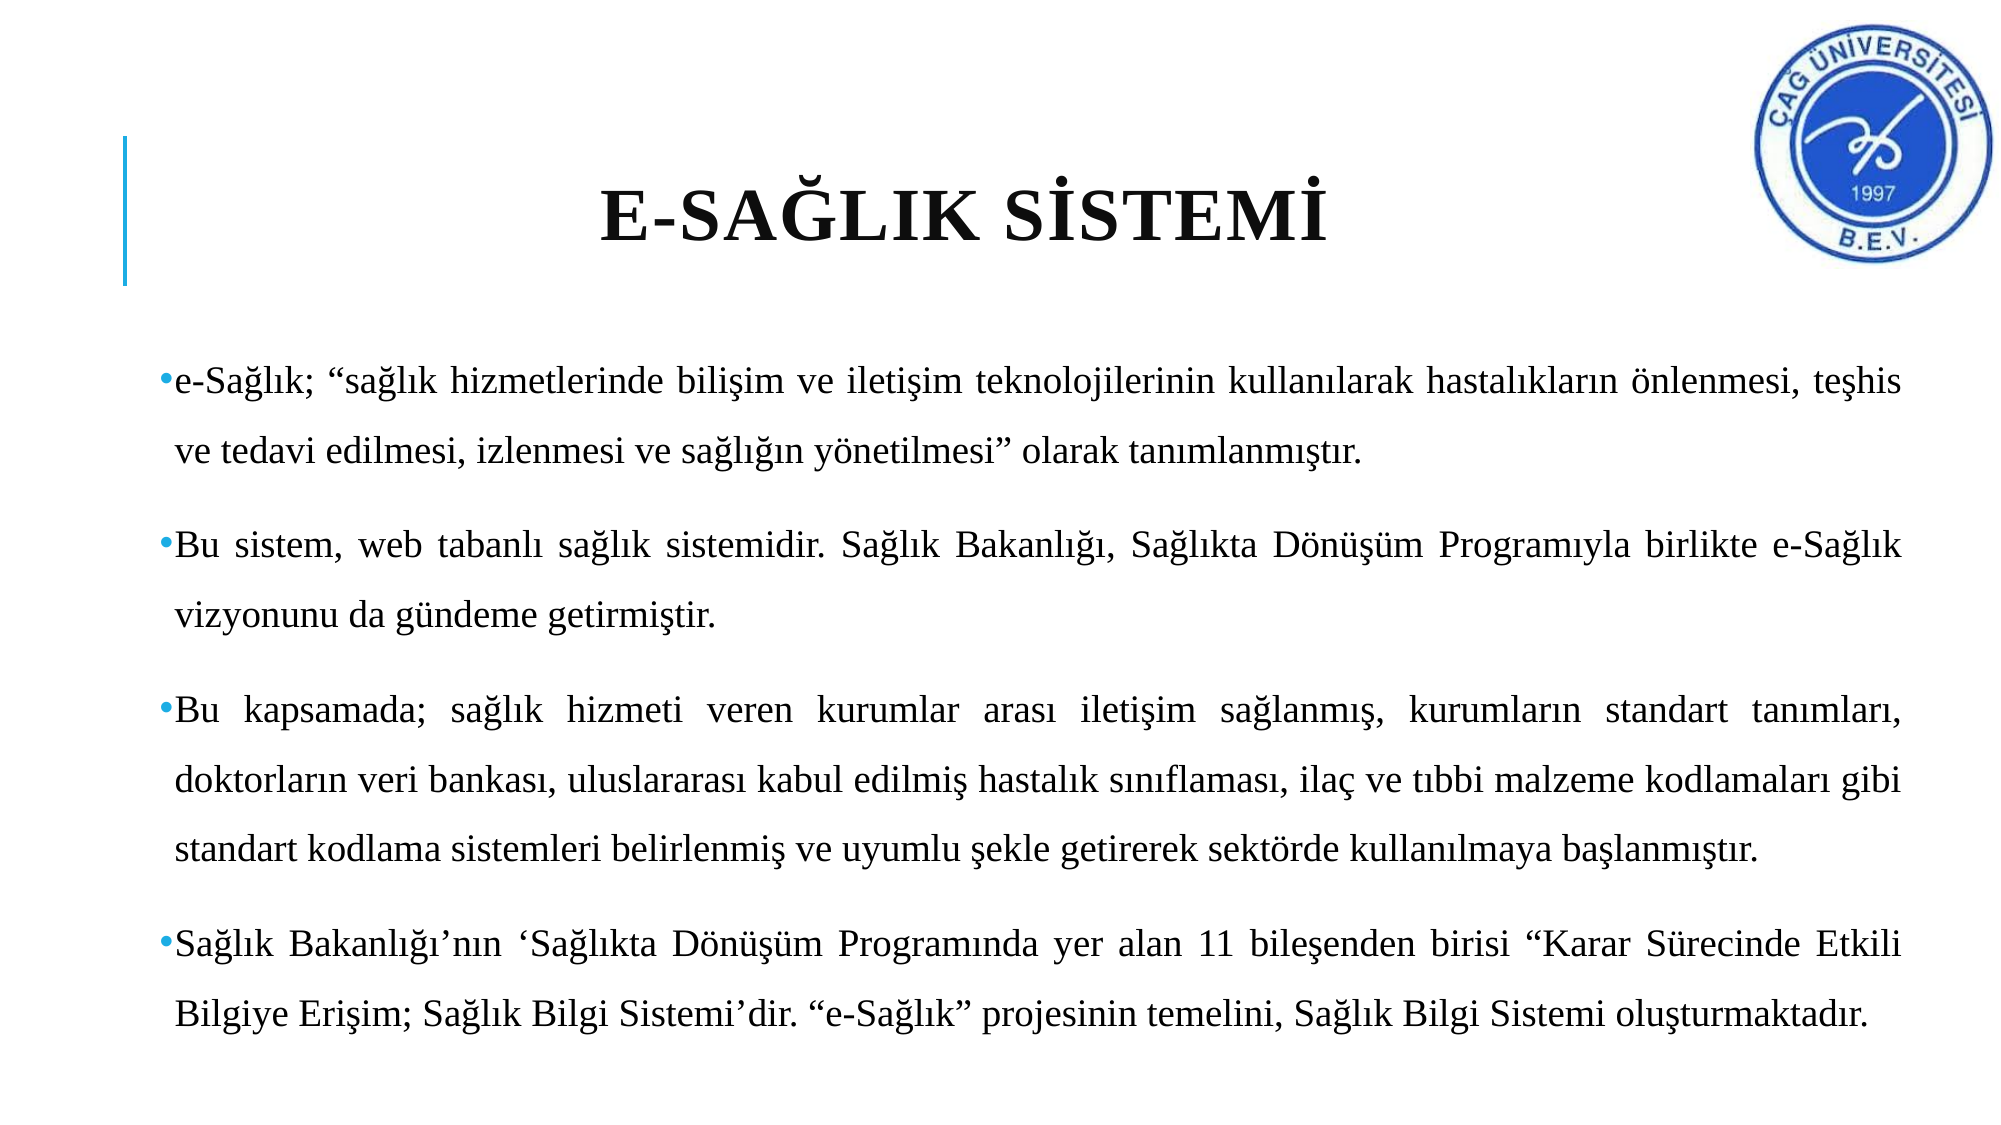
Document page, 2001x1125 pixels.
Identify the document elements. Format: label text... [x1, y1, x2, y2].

list e-Sağlık; “sağlık hizmetlerinde bilişim ve iletişim teknolojilerinin kullanılarak hastalıkların önlenmesi, teşhis ve tedavi edilmesi, izlenmesi ve sağlığın yönetilmesi” olarak tanımlanmıştır. Bu sistem, web tabanlı sağlık sistemidir. Sağlık Bakanlığı, Sağlıkta Dönüşüm Programıyla birlikte e-Sağlık vizyonunu da gündeme getirmiştir. Bu kapsamada; sağlık hizmeti veren kurumlar arası iletişim sağlanmış, kurumların standart tanımları, doktorların veri bankası, uluslararası kabul edilmiş hastalık sınıflaması, ilaç ve tıbbi malzeme kodlamaları gibi standart kodlama sistemleri belirlenmiş ve uyumlu şekle getirerek sektörde kullanılmaya başlanmıştır. Sağlık Bakanlığı’nın ‘Sağlıkta Dönüşüm Programında yer alan 11 bileşenden birisi “Karar Sürecinde Etkili Bilgiye Erişim; Sağlık Bilgi Sistemi’dir. “e-Sağlık” projesinin temelini, Sağlık Bilgi Sistemi oluşturmaktadır. [152, 323, 1911, 1125]
picture [1750, 19, 2000, 269]
title E-SAĞLIK SİSTEMİ [168, 96, 1763, 323]
